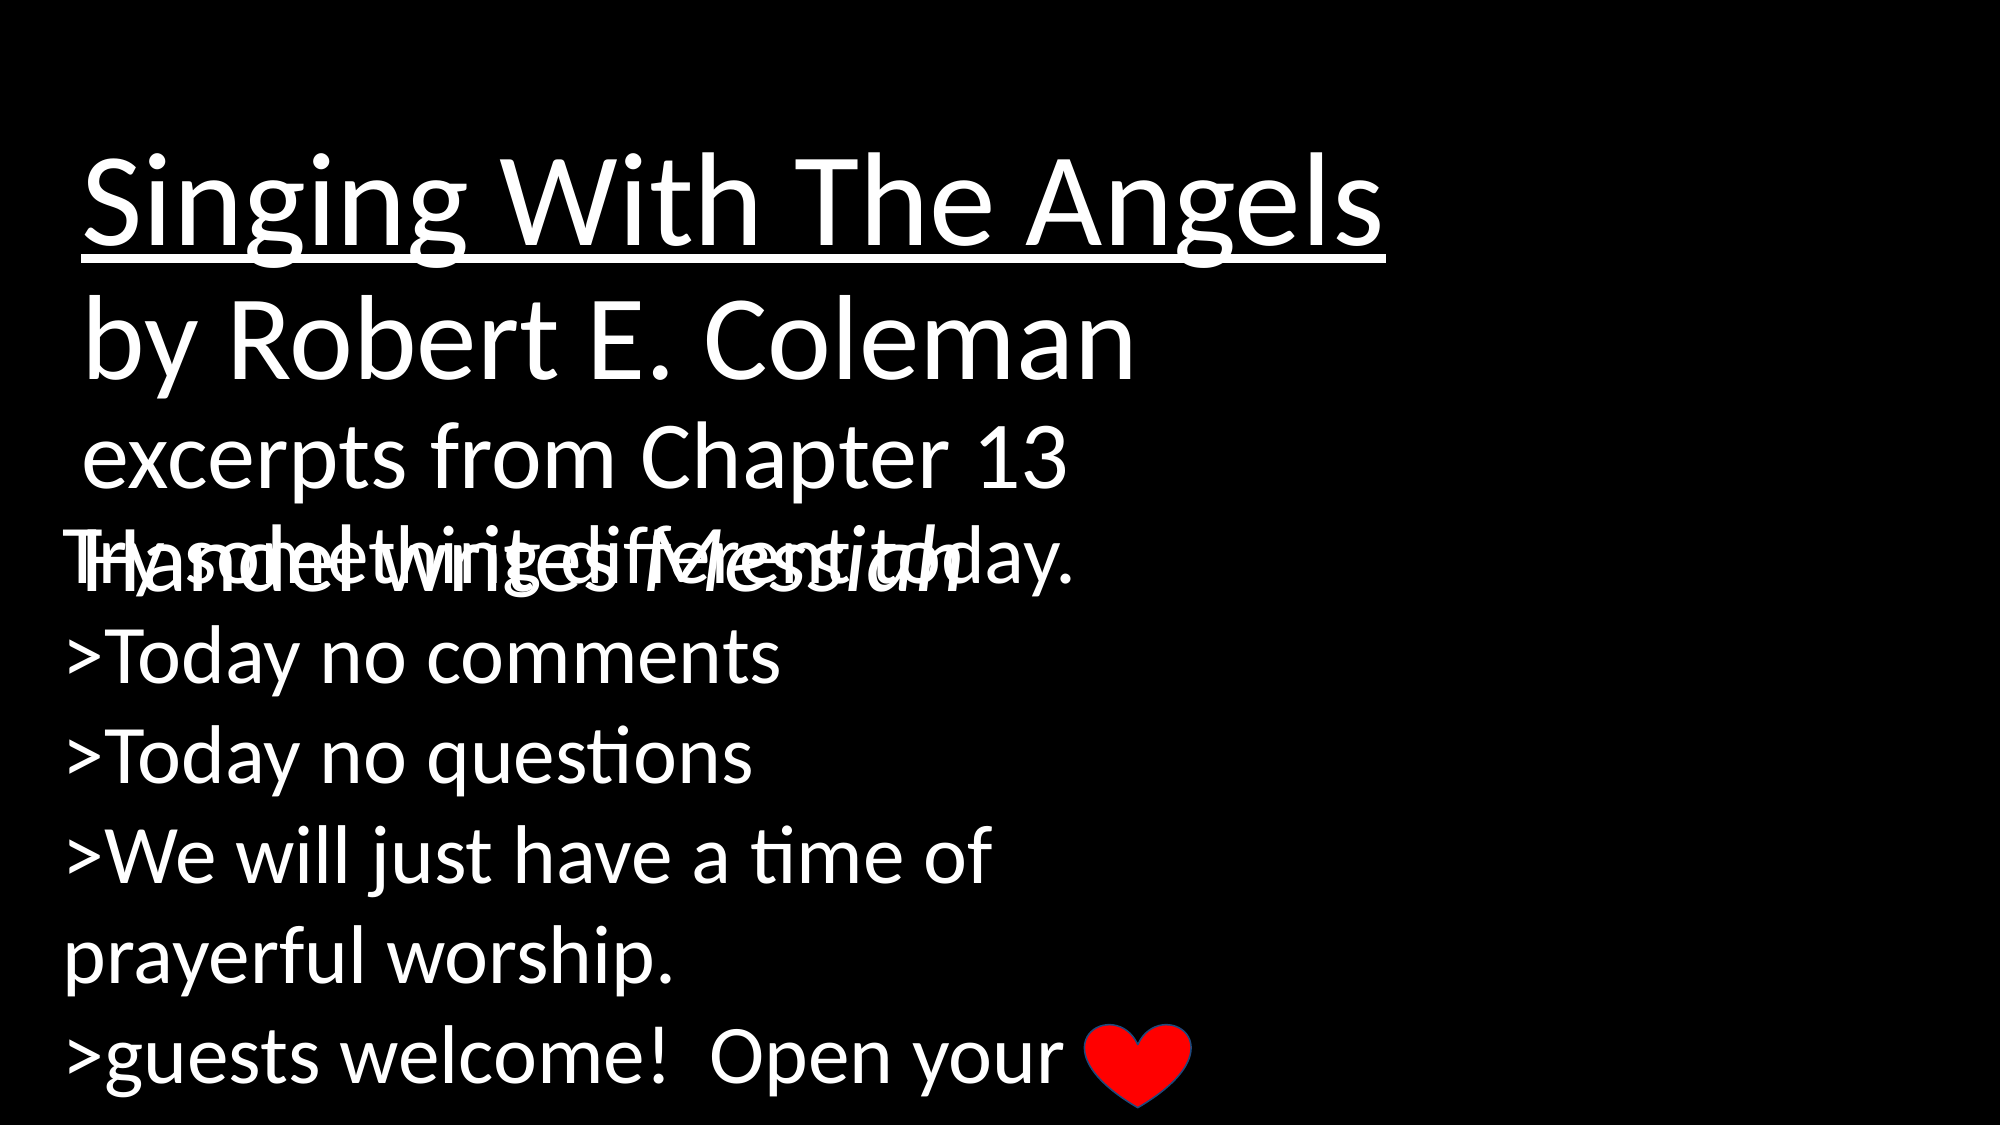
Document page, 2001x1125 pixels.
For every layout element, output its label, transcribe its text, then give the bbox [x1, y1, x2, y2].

text_box Try something different today. >Today no comments >Today no questions >We will just have a time of prayerful worship. >guests welcome! Open your [48, 485, 1262, 1125]
text_box [1084, 1024, 1192, 1108]
title Singing With The Angels by Robert E. Coleman excerpts from Chapter 13 Handel writes Messiah [64, 123, 1968, 1082]
